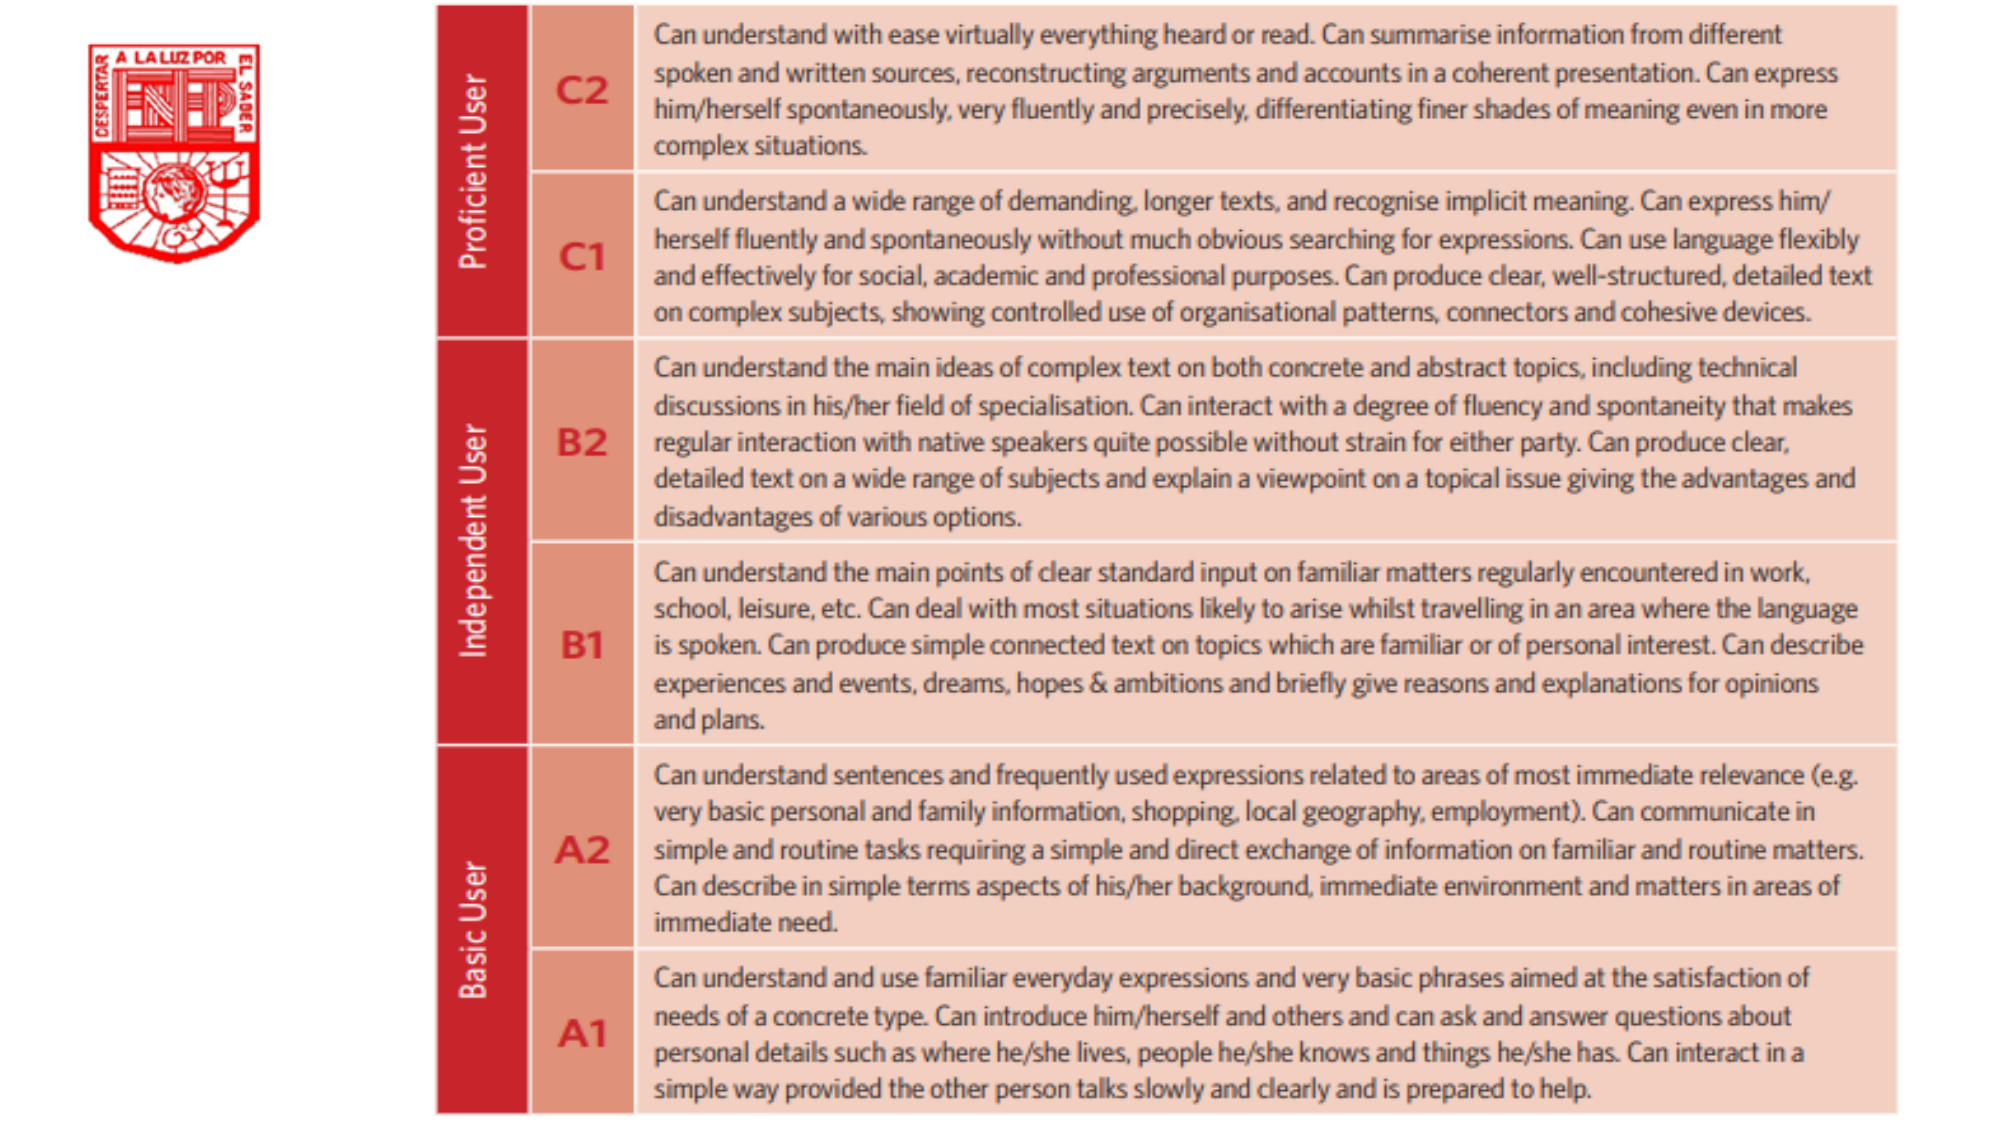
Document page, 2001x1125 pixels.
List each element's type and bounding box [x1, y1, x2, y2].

picture [10, 0, 335, 320]
list [425, 0, 1935, 1125]
